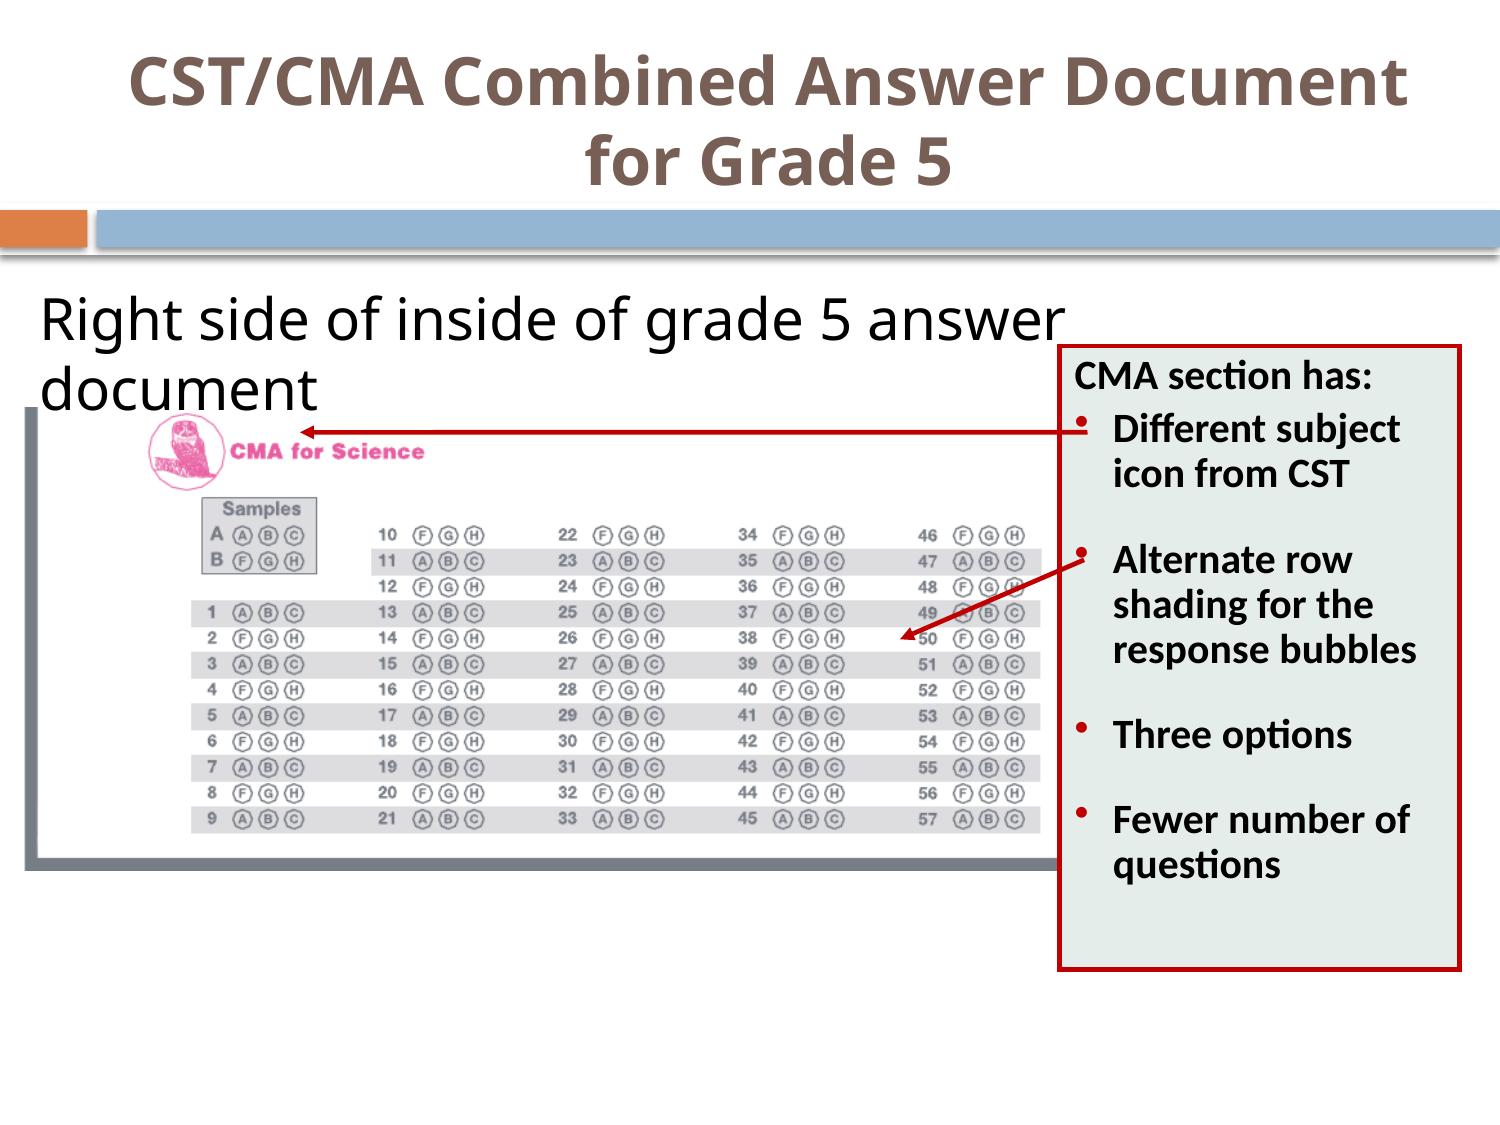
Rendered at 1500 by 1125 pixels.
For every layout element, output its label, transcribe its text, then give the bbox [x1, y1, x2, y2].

text_box CMA section has: Different subject icon from CST Alternate row shading for the response bubbles Three options Fewer number of questions [1059, 346, 1460, 970]
text_box Right side of inside of grade 5 answer document [24, 274, 1260, 430]
title CST/CMA Combined Answer Document for Grade 5 [100, 37, 1438, 200]
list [24, 407, 1209, 871]
